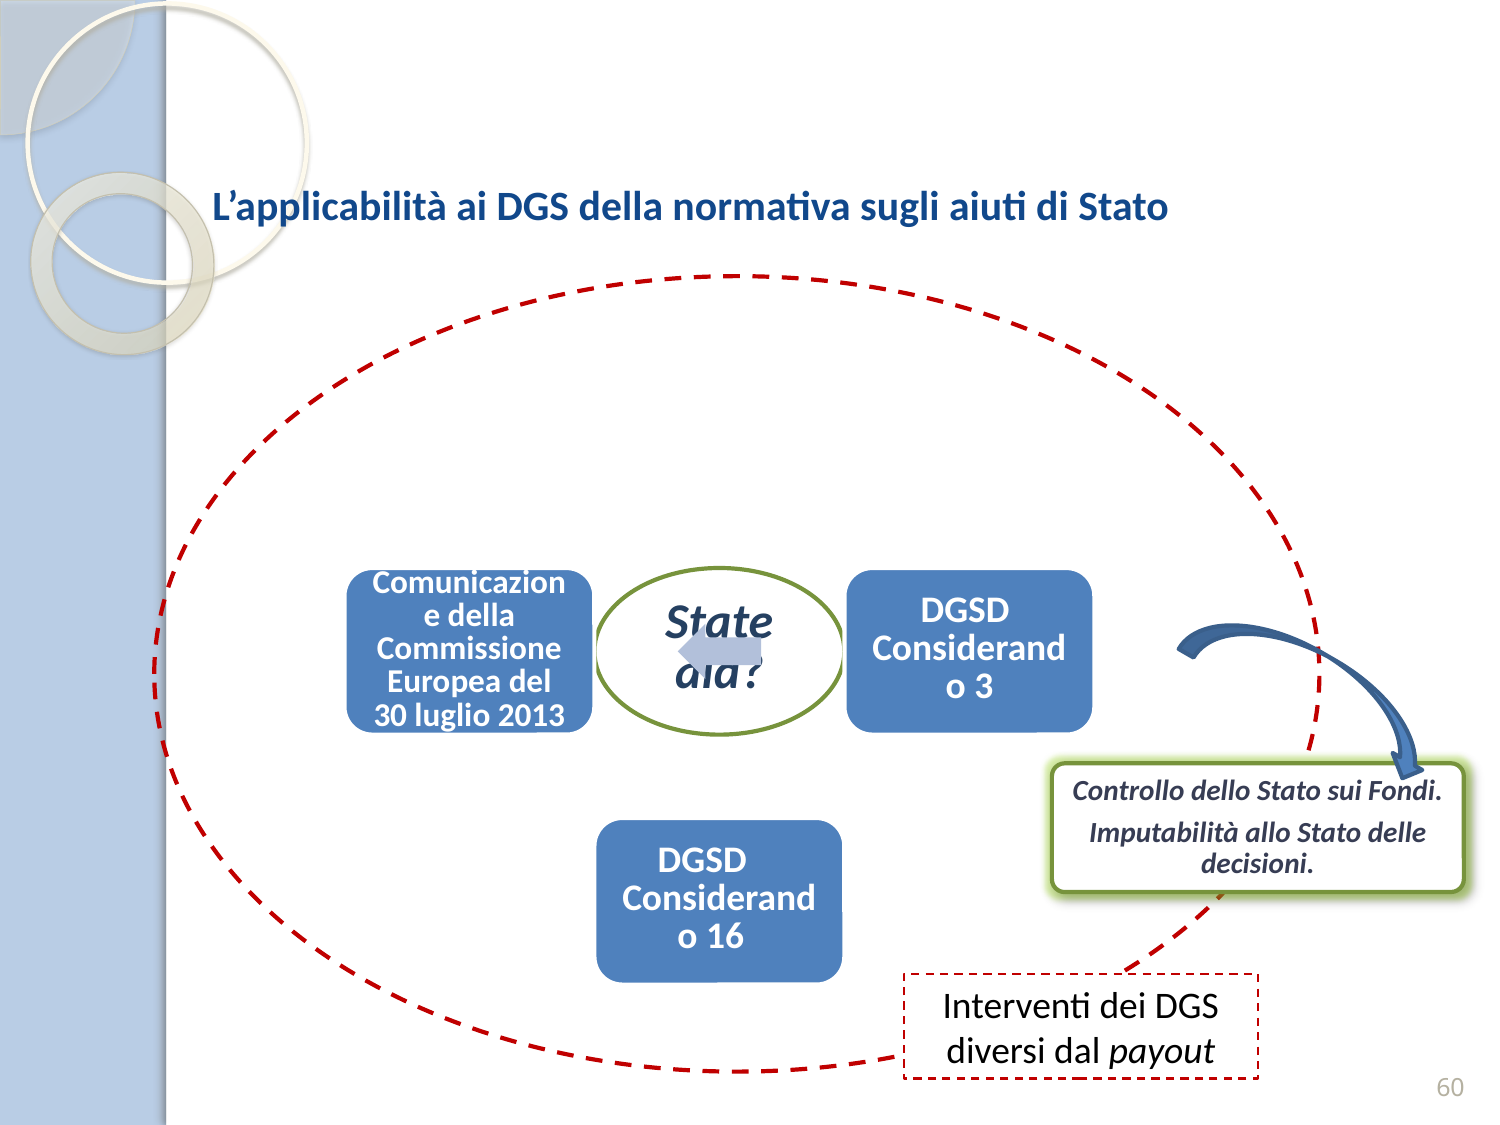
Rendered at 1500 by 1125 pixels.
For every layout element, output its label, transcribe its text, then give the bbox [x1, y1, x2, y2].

slide_number 60 [1413, 1034, 1488, 1113]
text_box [153, 275, 1465, 1081]
text_box L’applicabilità ai DGS della normativa sugli aiuti di Stato [197, 113, 1444, 274]
